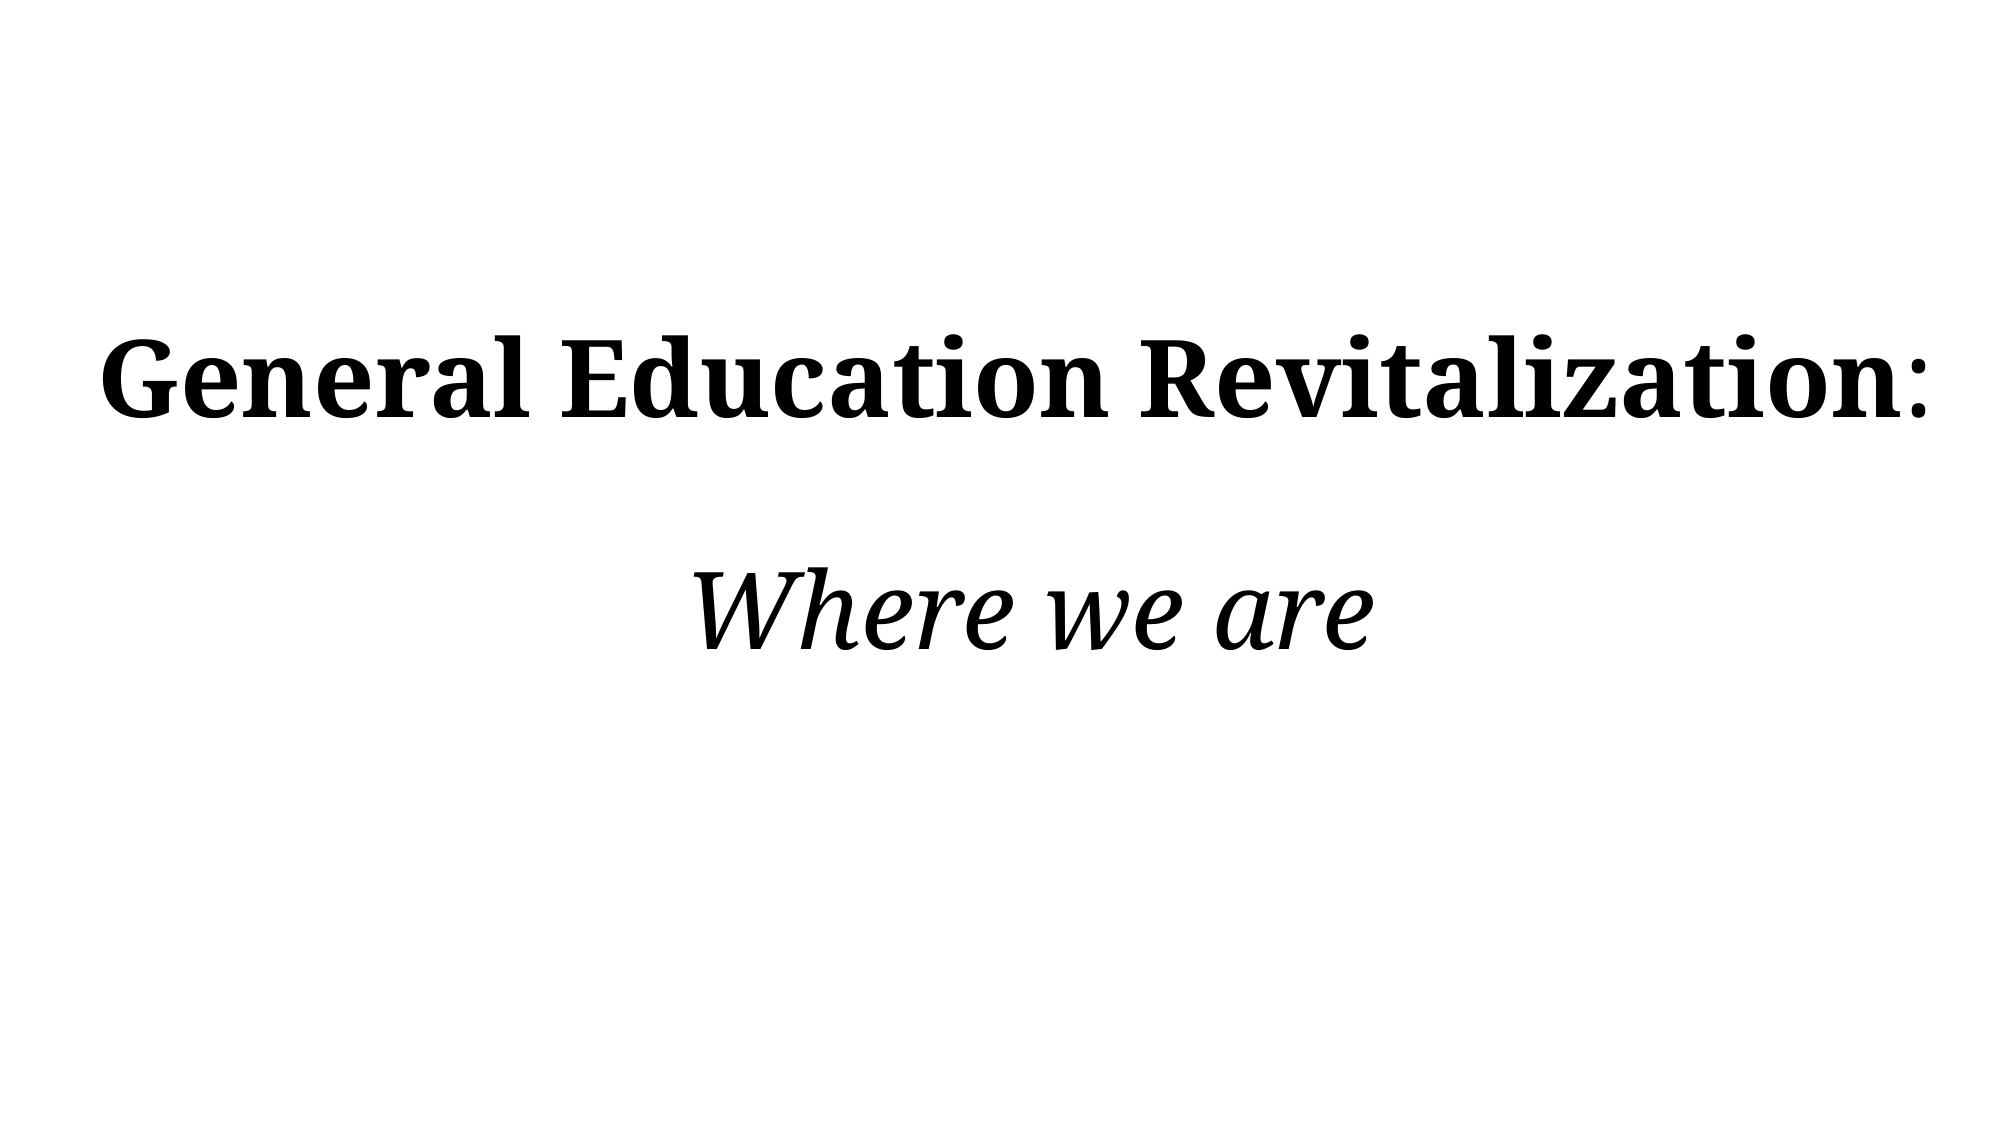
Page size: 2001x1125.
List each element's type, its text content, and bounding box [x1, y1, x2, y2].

title General Education Revitalization: Where we are [75, 315, 1958, 681]
